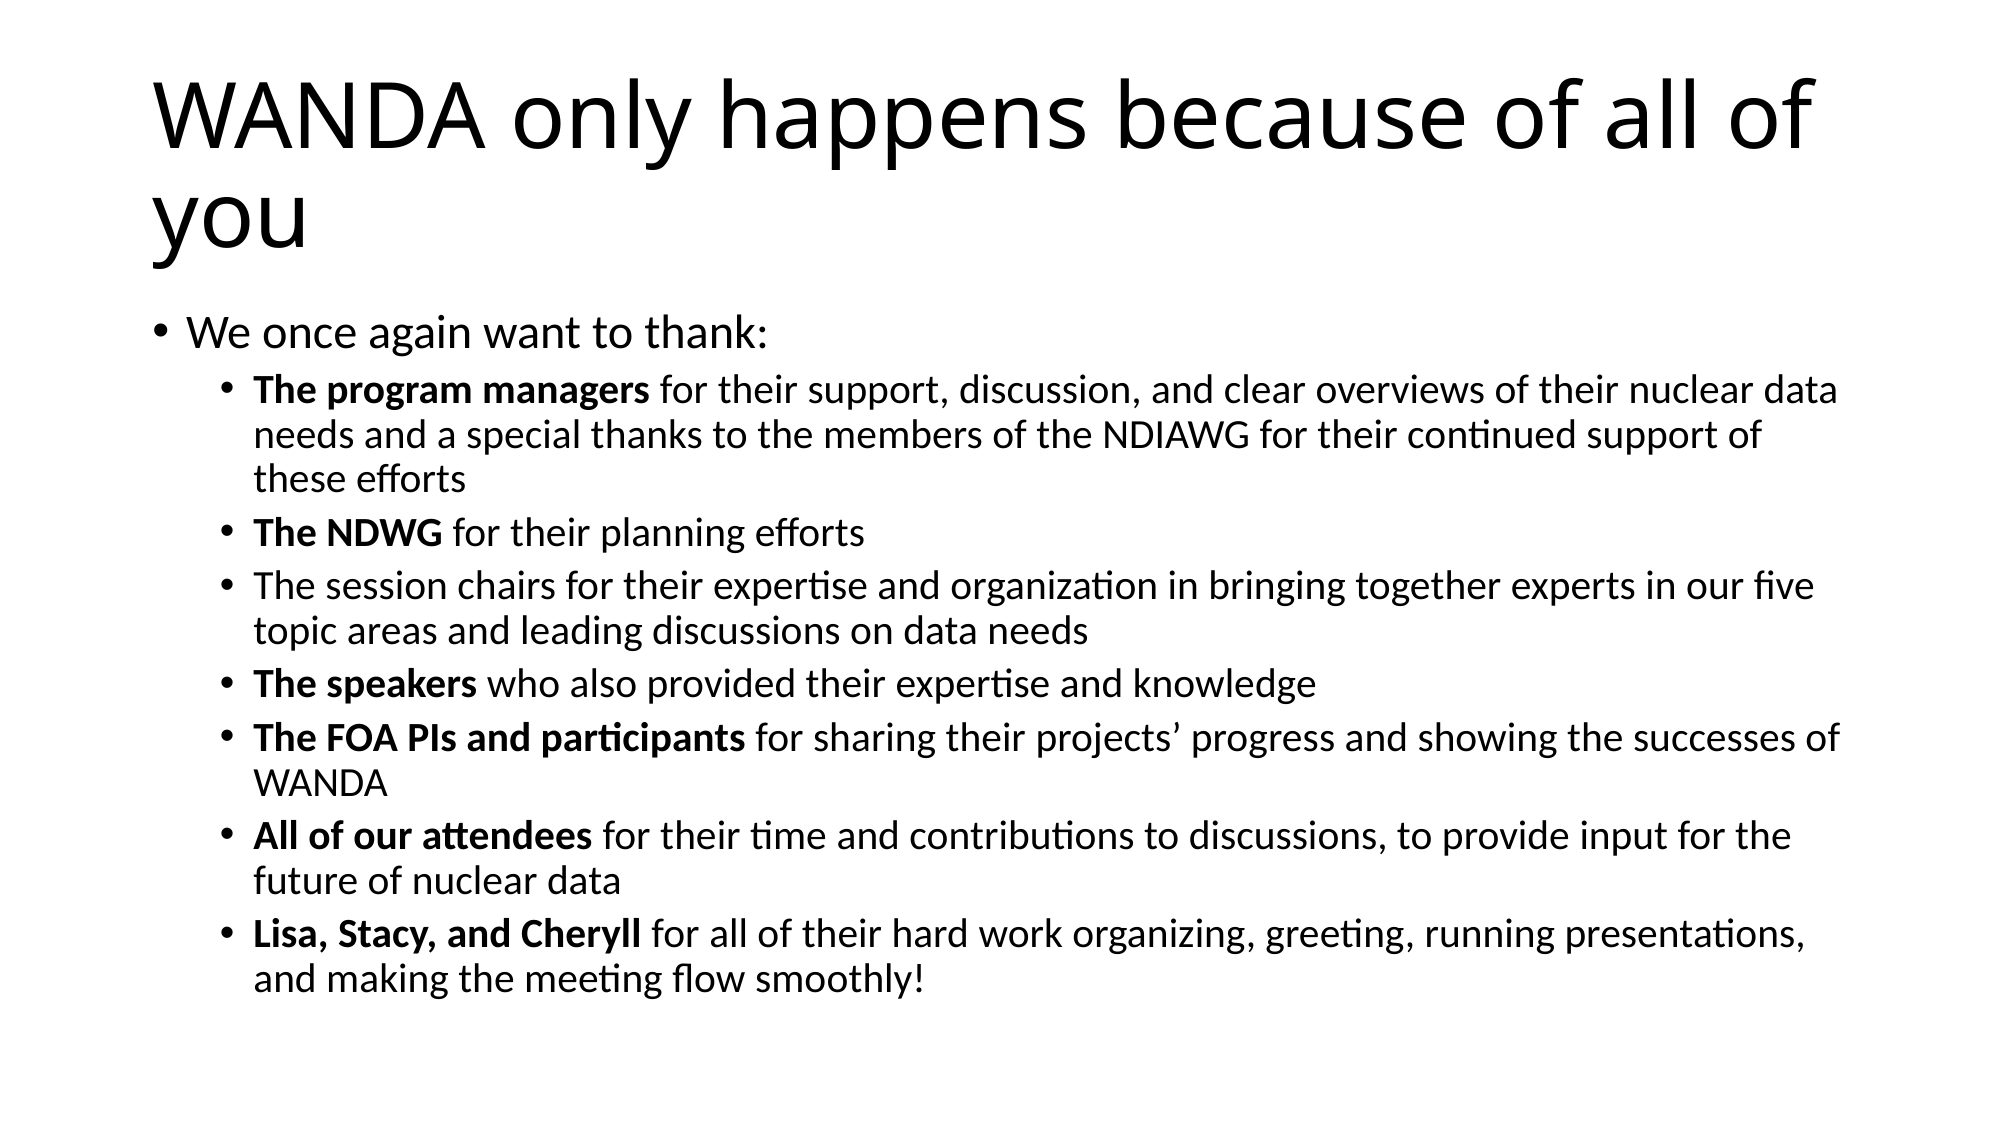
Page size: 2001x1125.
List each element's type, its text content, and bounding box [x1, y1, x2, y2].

title WANDA only happens because of all of you [137, 59, 1863, 278]
list We once again want to thank: The program managers for their support, discussion, and clear overviews of their nuclear data needs and a special thanks to the members of the NDIAWG for their continued support of these efforts The NDWG for their planning efforts The session chairs for their expertise and organization in bringing together experts in our five topic areas and leading discussions on data needs The speakers who also provided their expertise and knowledge The FOA PIs and participants for sharing their projects’ progress and showing the successes of WANDA All of our attendees for their time and contributions to discussions, to provide input for the future of nuclear data Lisa, Stacy, and Cheryll for all of their hard work organizing, greeting, running presentations, and making the meeting flow smoothly! [137, 299, 1863, 1014]
